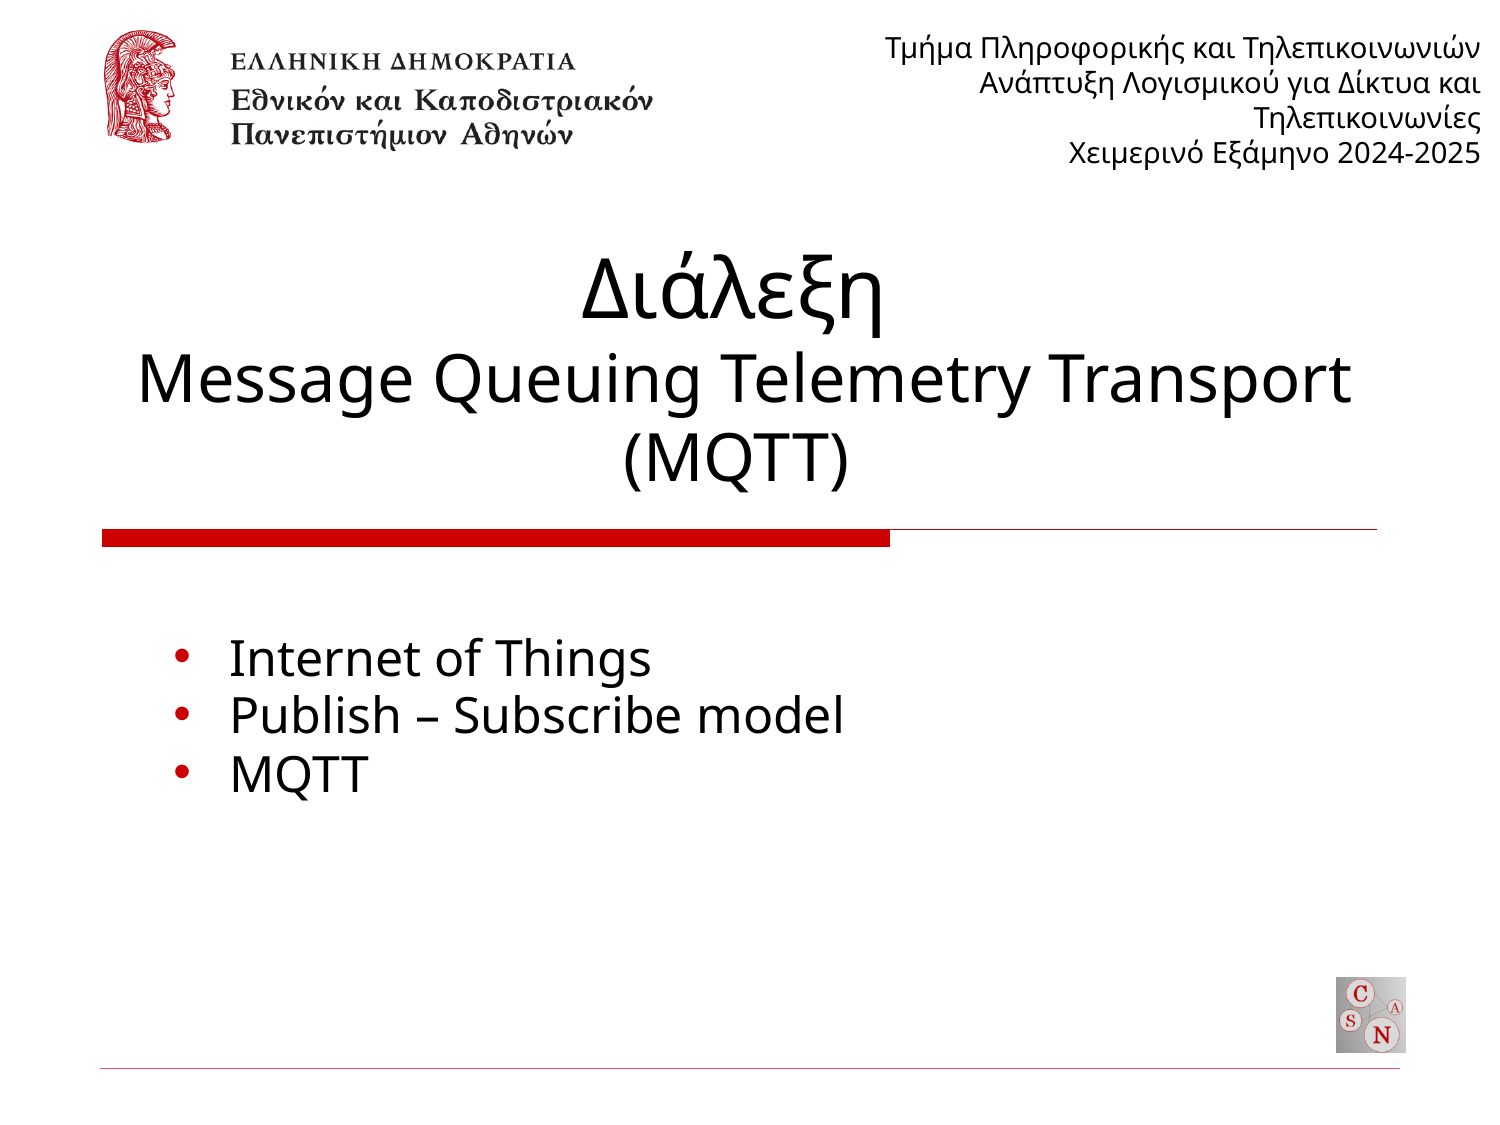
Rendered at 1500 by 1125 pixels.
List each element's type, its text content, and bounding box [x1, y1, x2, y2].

subtitle [237, 524, 1388, 863]
title Διάλεξη Message Queuing Telemetry Transport (MQTT) [107, 277, 1383, 504]
picture [1335, 977, 1406, 1053]
text_box Internet of Things Publish – Subscribe model MQTT [158, 560, 1309, 1023]
text_box Τμήμα Πληροφορικής και Τηλεπικοινωνιών Ανάπτυξη Λογισμικού για Δίκτυα και Τηλεπικοινωνίες Χειμερινό Εξάμηνο 2024-2025 [778, 22, 1496, 173]
picture [87, 22, 676, 163]
